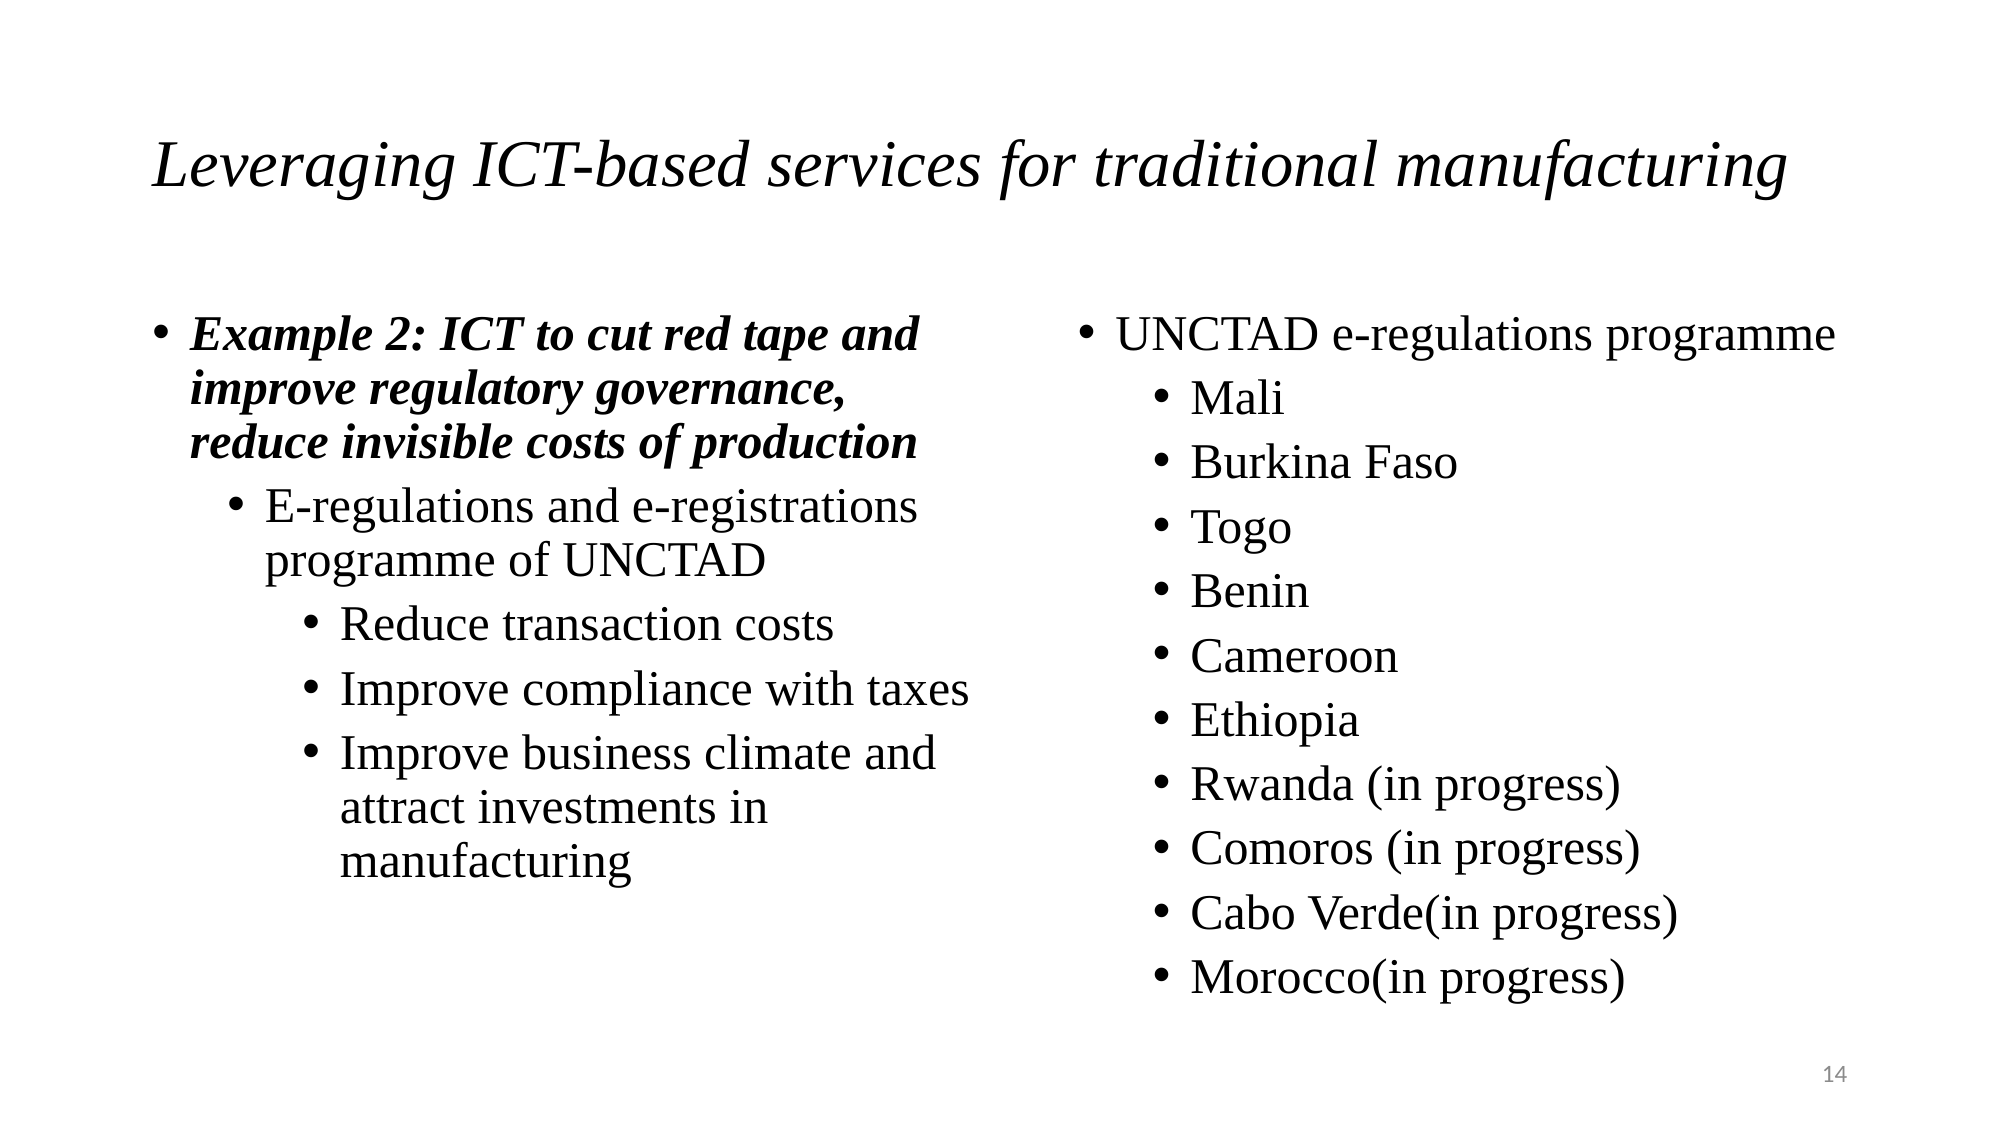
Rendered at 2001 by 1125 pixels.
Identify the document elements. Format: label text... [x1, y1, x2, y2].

list Example 2: ICT to cut red tape and improve regulatory governance, reduce invisible costs of production E-regulations and e-registrations programme of UNCTAD Reduce transaction costs Improve compliance with taxes Improve business climate and attract investments in manufacturing [137, 299, 988, 1014]
title Leveraging ICT-based services for traditional manufacturing [137, 59, 1863, 271]
list UNCTAD e-regulations programme Mali Burkina Faso Togo Benin Cameroon Ethiopia Rwanda (in progress) Comoros (in progress) Cabo Verde(in progress) Morocco(in progress) [1062, 299, 1863, 1014]
slide_number 14 [1412, 1042, 1863, 1103]
